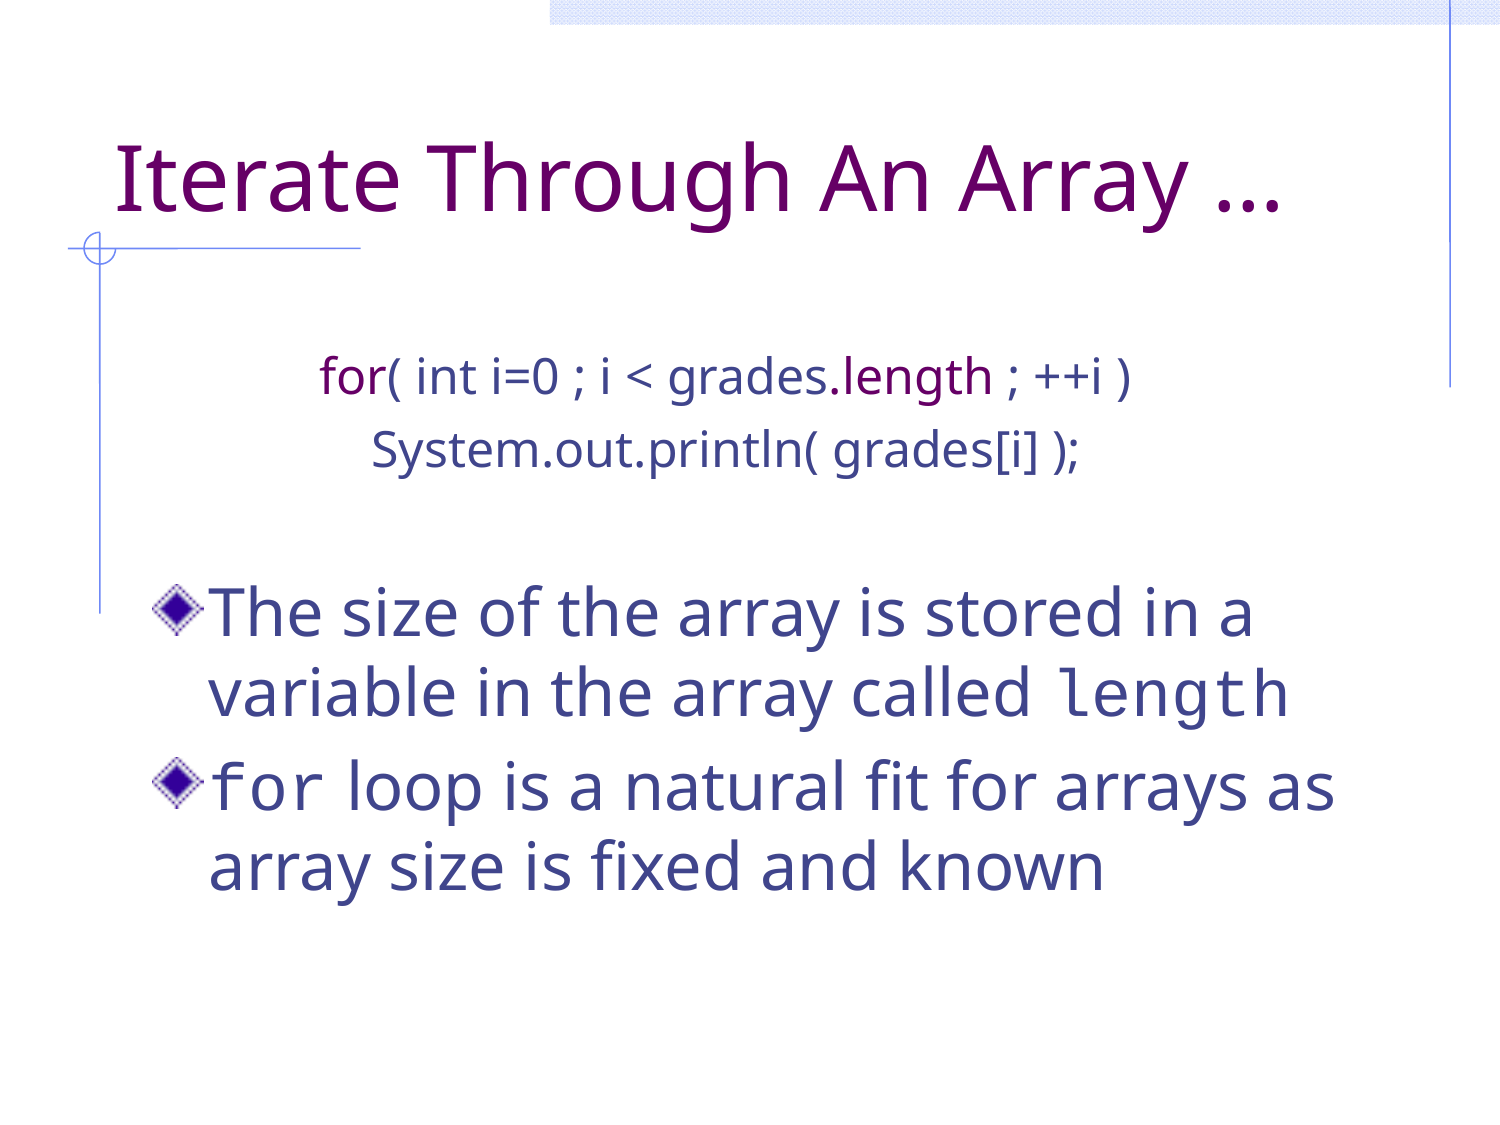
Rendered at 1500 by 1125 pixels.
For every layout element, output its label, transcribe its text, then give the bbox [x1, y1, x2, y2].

picture [1451, 0, 1500, 25]
picture [152, 584, 204, 636]
picture [152, 757, 204, 809]
title Iterate Through An Array … [99, 50, 1375, 238]
text_box for( int i=0 ; i < grades.length ; ++i ) System.out.println( grades[i] ); [304, 337, 1147, 485]
list The size of the array is stored in a variable in the array called length for loop is a natural fit for arrays as array size is fixed and known [137, 562, 1413, 988]
picture [549, 0, 1449, 25]
